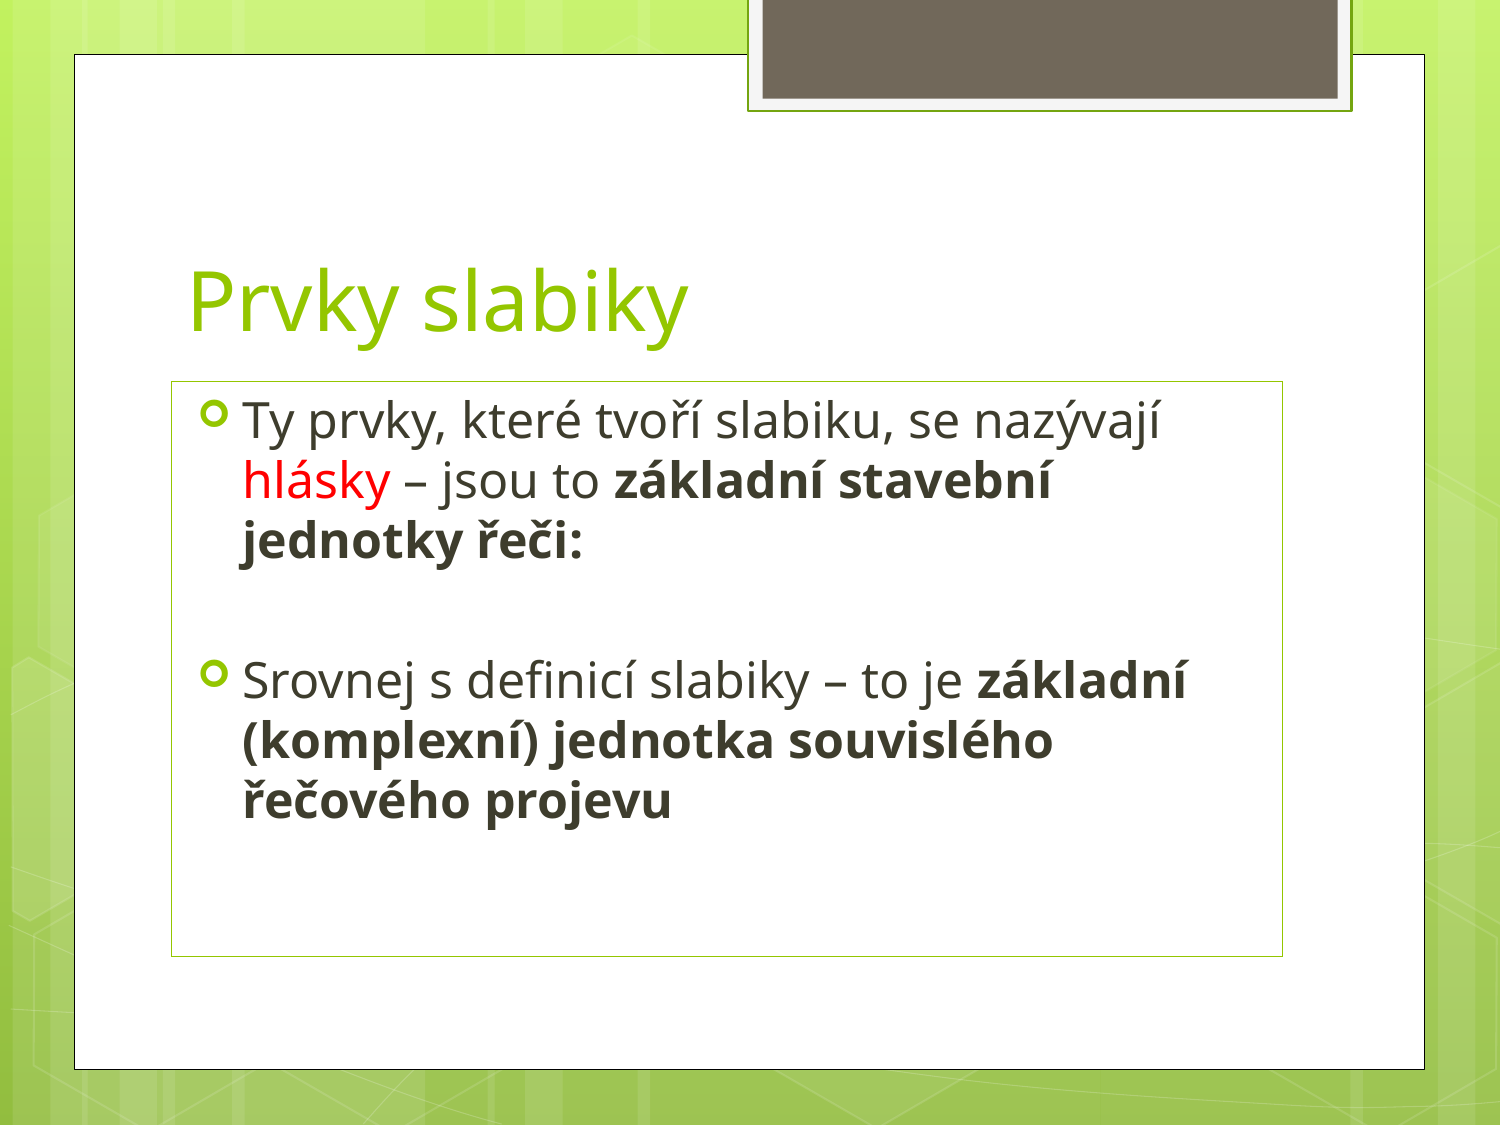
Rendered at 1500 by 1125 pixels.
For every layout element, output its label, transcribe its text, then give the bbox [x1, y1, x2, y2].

title Prvky slabiky [171, 168, 1324, 357]
list Ty prvky, které tvoří slabiku, se nazývají hlásky – jsou to základní stavební jednotky řeči: Srovnej s definicí slabiky – to je základní (komplexní) jednotka souvislého řečového projevu [171, 381, 1283, 957]
